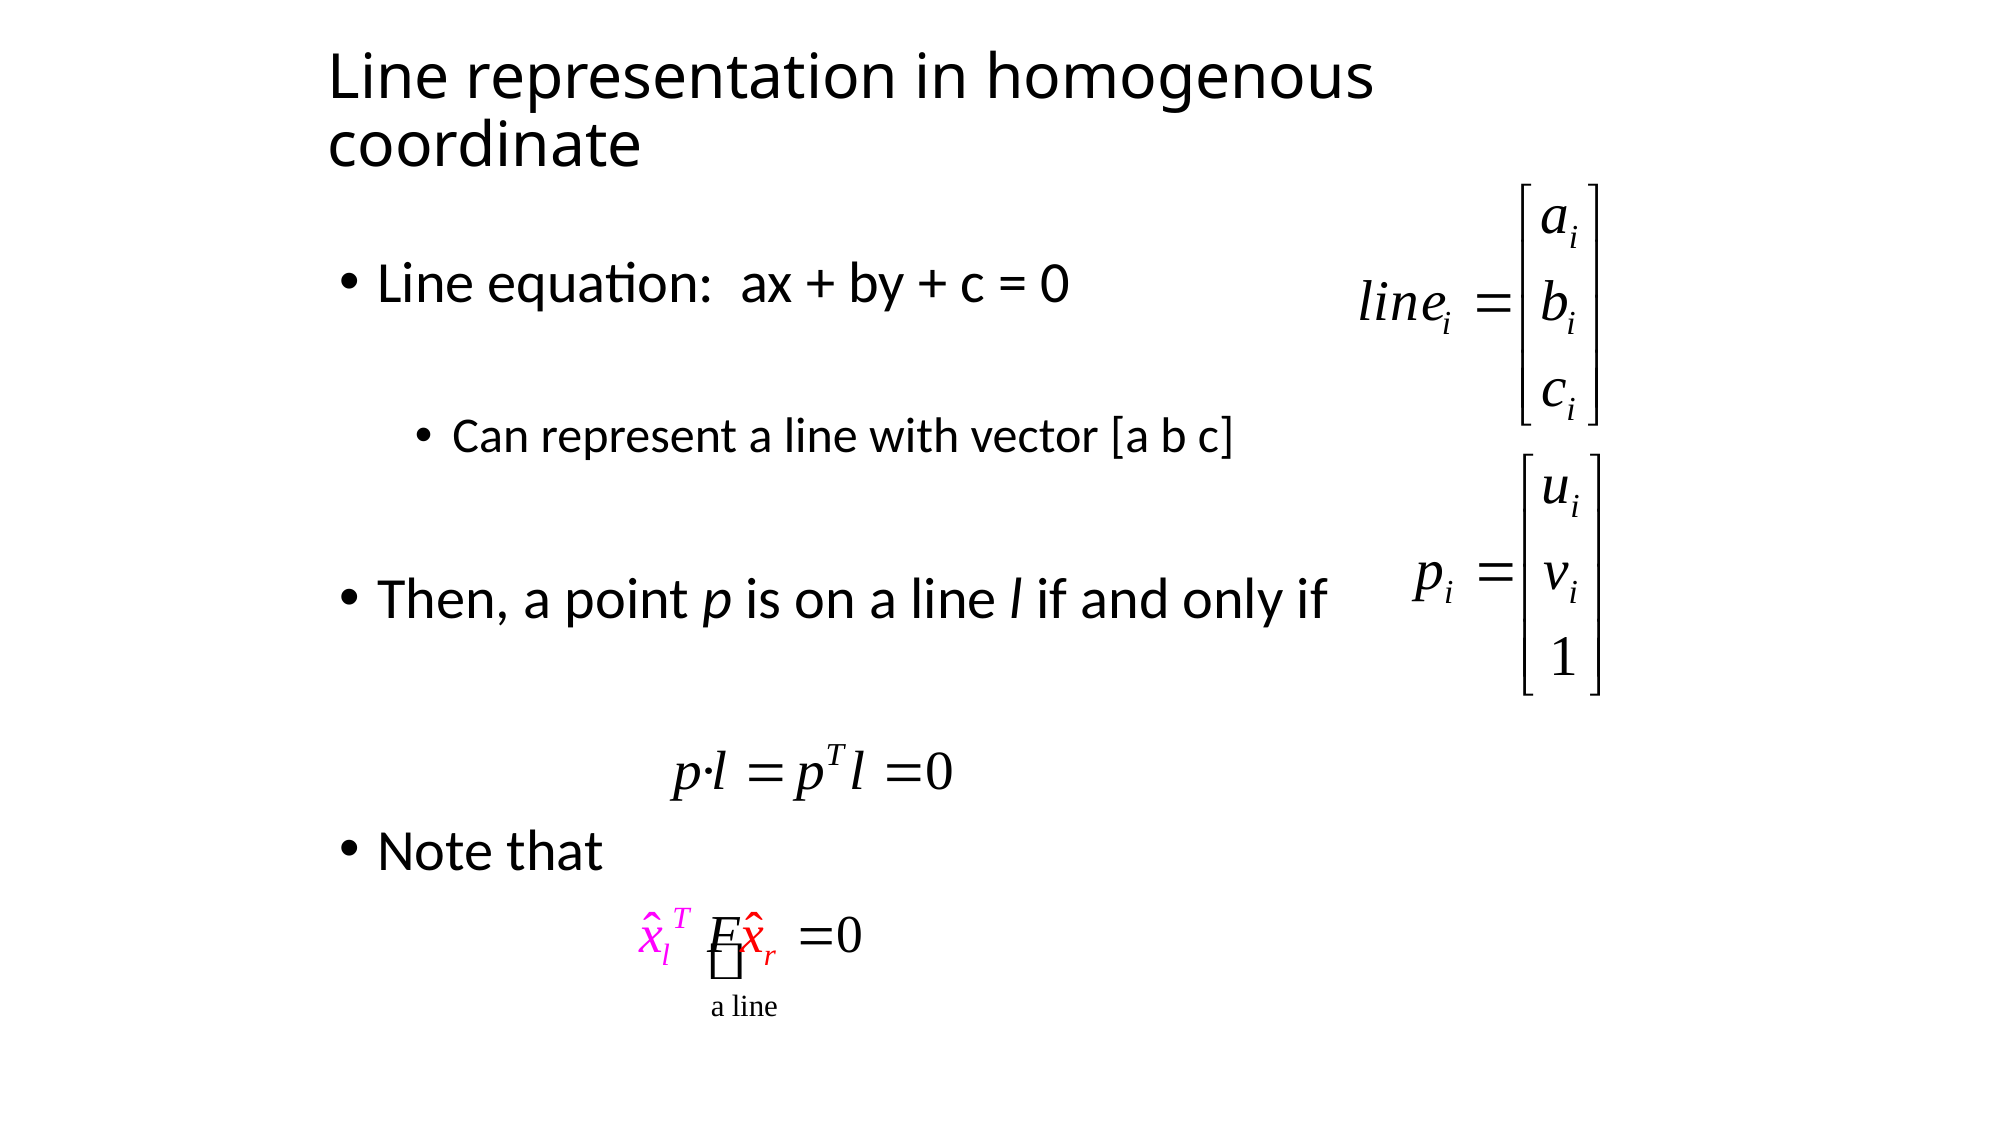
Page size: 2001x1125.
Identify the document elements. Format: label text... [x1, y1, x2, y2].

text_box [657, 730, 964, 813]
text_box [1350, 171, 1618, 440]
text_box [1399, 441, 1620, 710]
list Line equation: ax + by + c = 0 Can represent a line with vector [a b c] Then, a point p is on a line l if and only if Note that [324, 245, 1507, 1088]
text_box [616, 894, 871, 1028]
title Line representation in homogenous coordinate [312, 37, 1663, 188]
